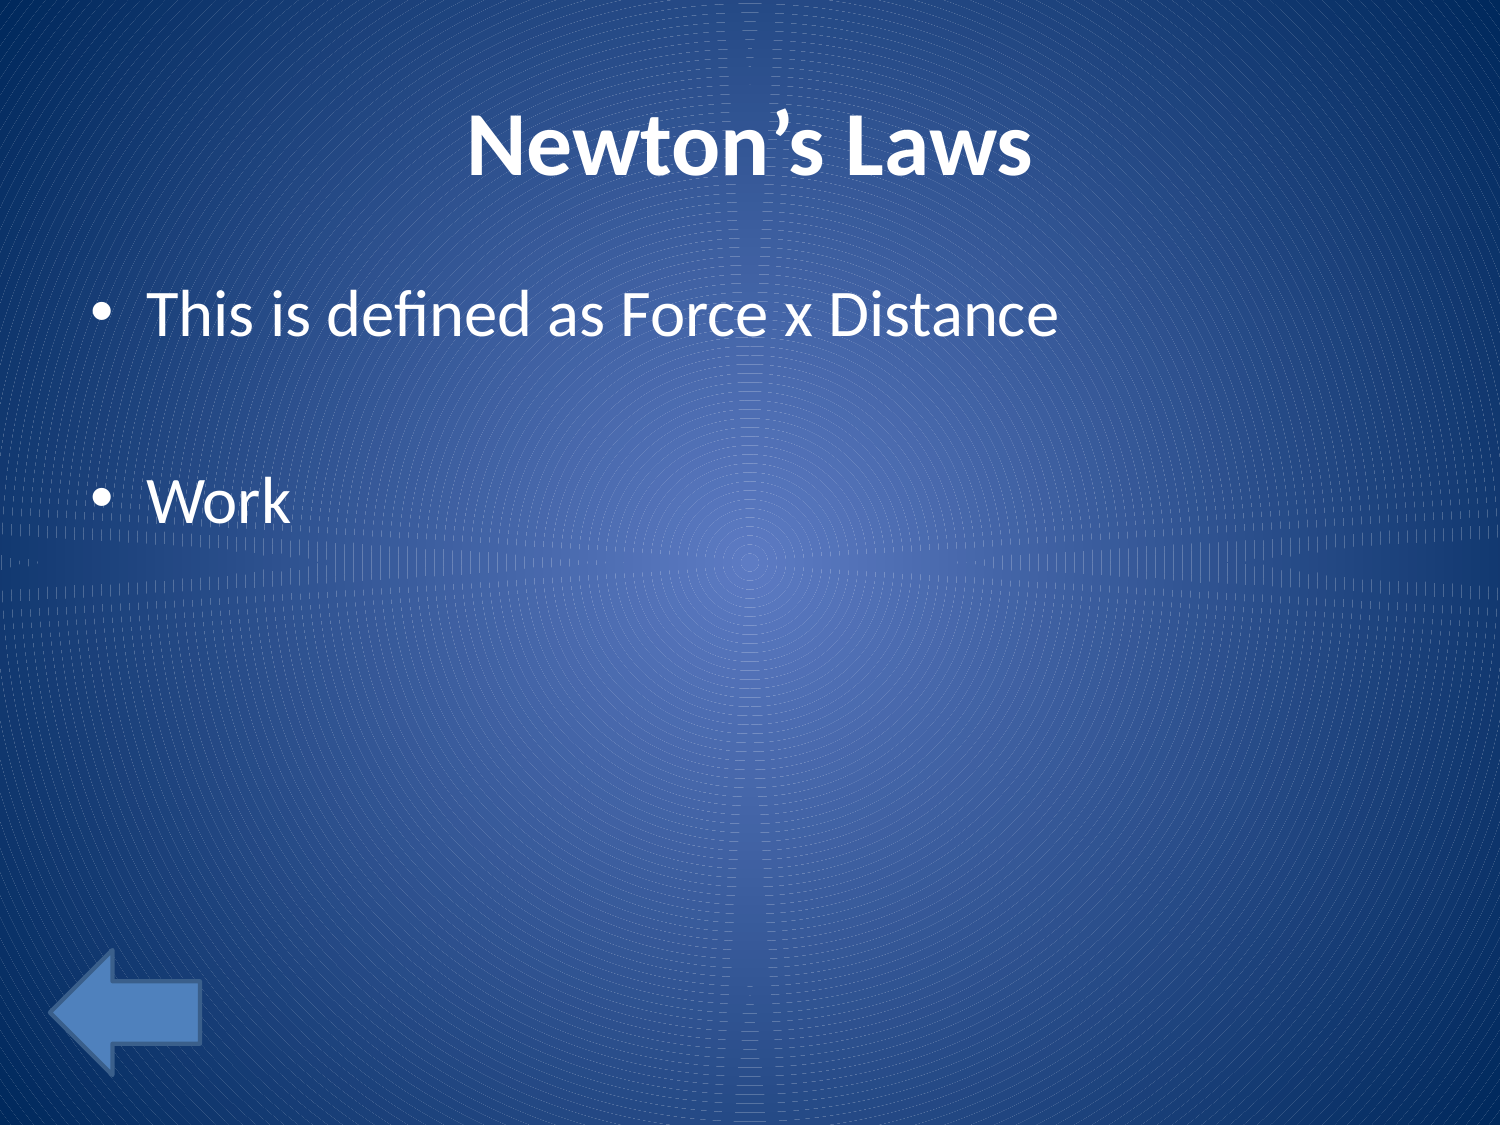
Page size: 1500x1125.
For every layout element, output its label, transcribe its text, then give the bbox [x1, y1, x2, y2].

text_box [47, 948, 203, 1077]
list This is defined as Force x Distance Work [75, 262, 1425, 1005]
title Newton’s Laws [75, 45, 1425, 233]
